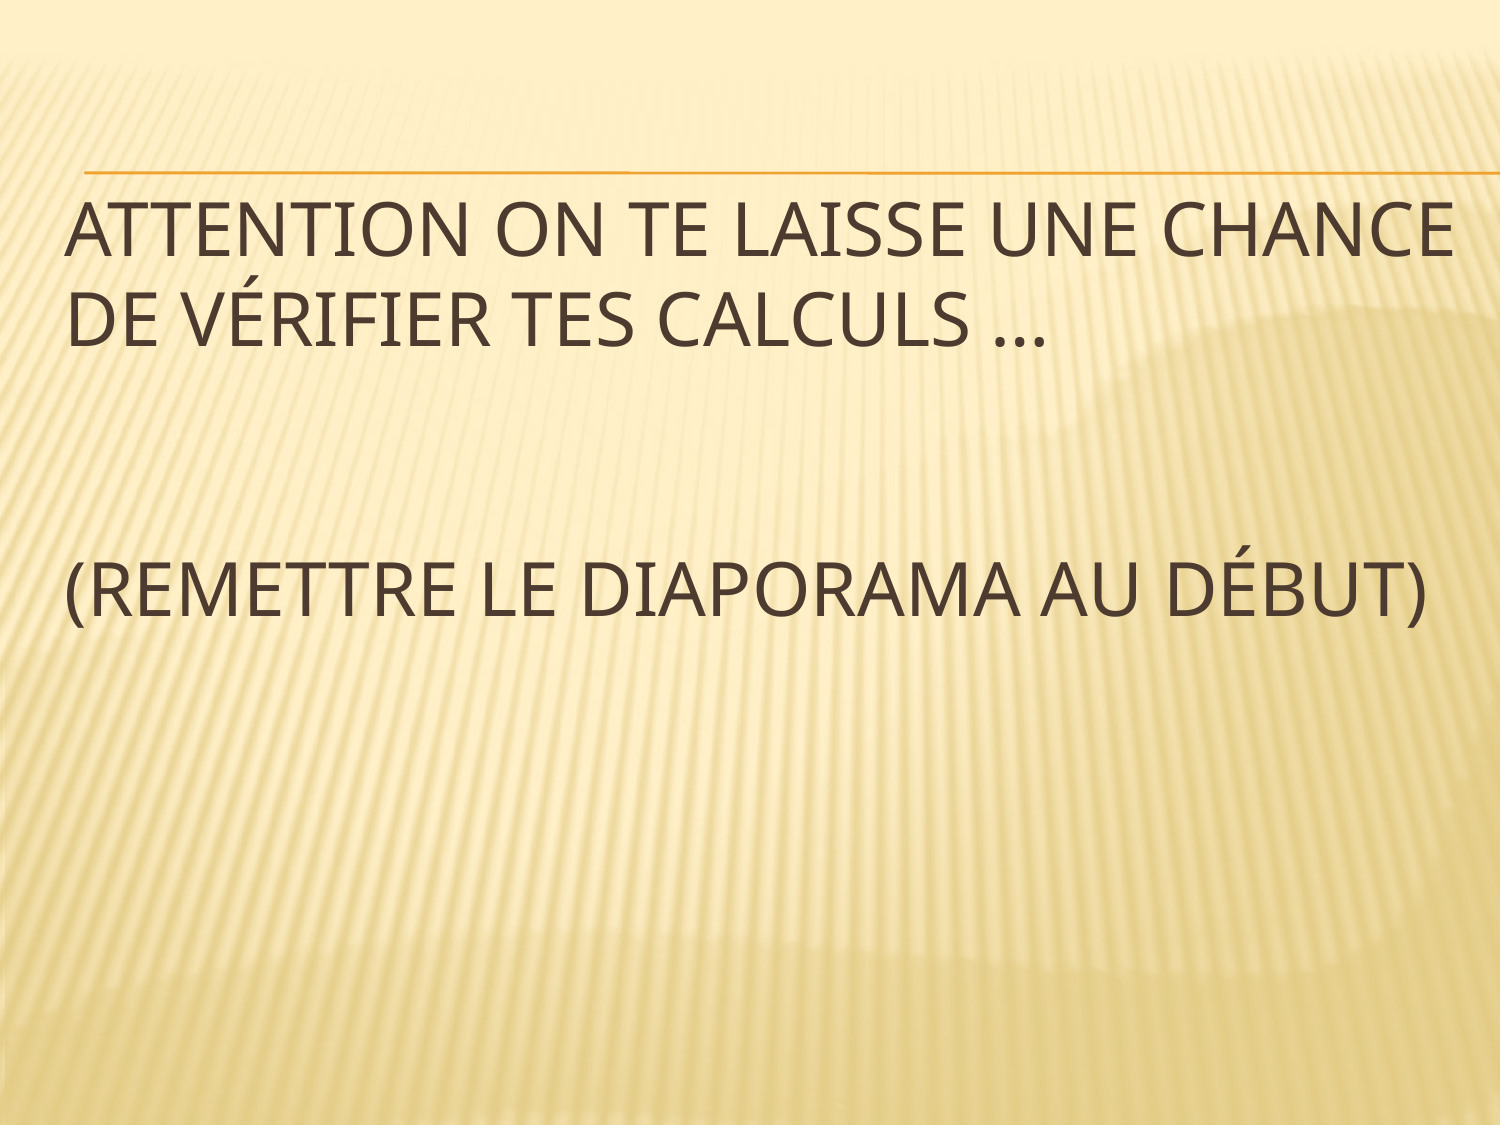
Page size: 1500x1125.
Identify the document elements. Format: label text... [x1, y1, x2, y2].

title Attention on te laisse Une chance de vérifier tes calculs … (Remettre le diaporama au début) [50, 75, 1475, 739]
